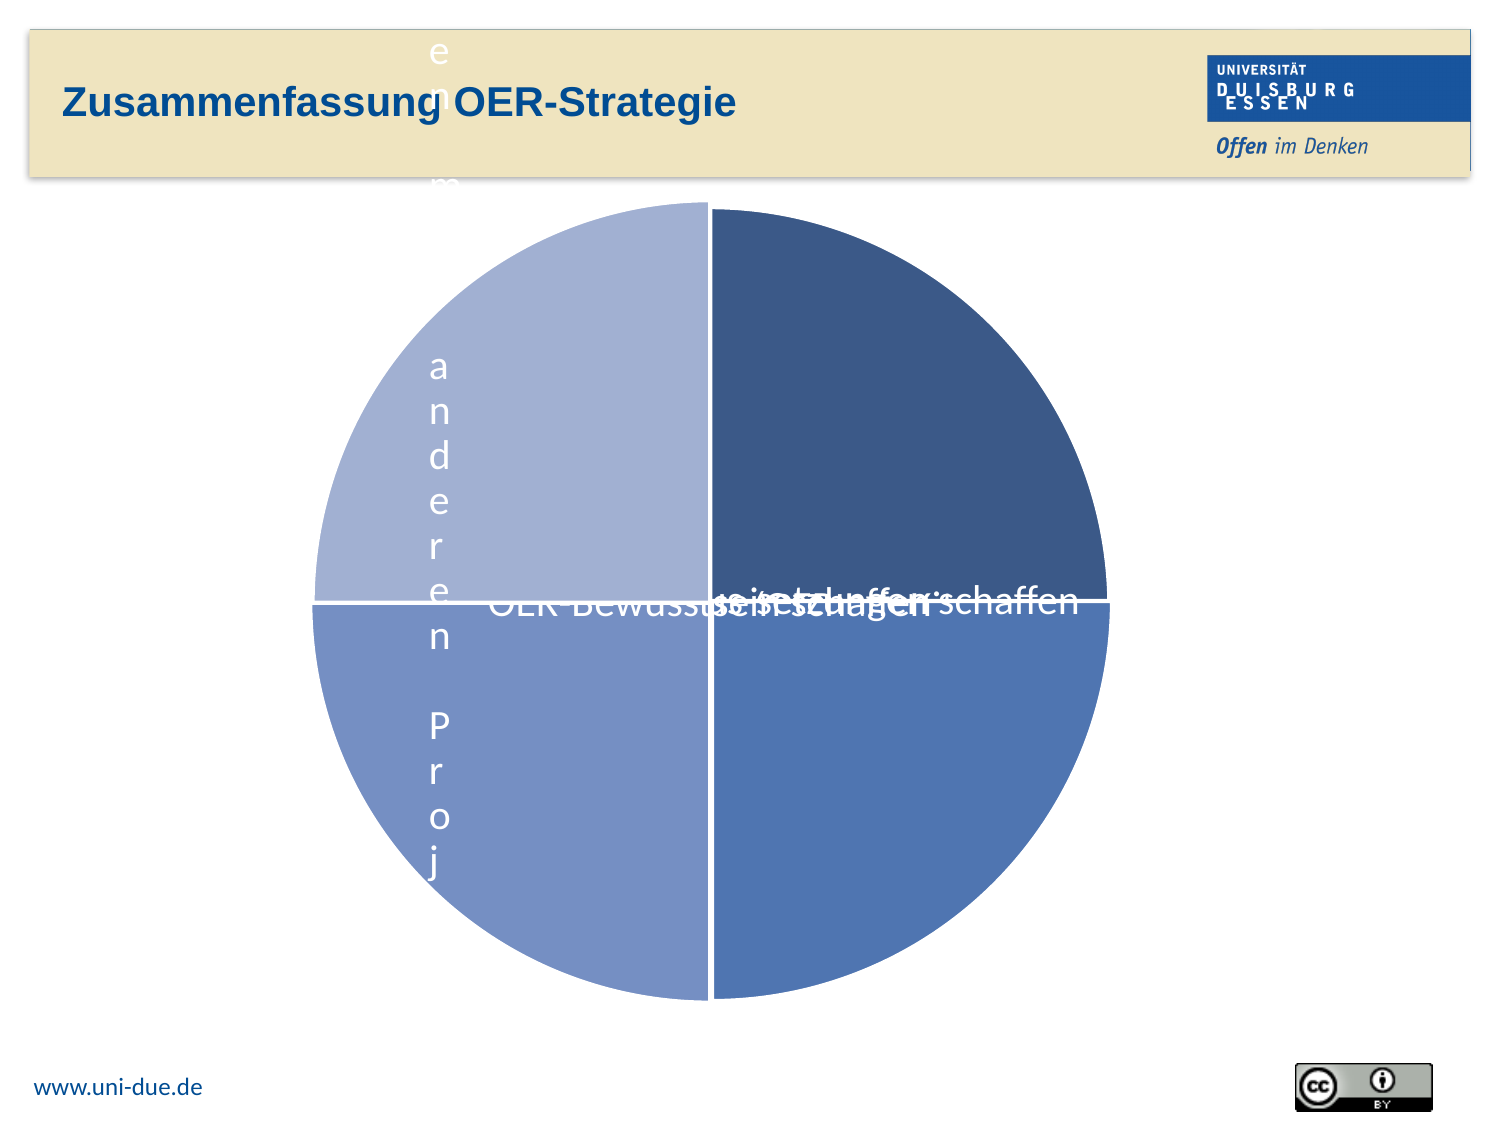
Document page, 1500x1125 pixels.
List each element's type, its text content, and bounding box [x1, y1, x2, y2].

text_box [0, 110, 1455, 1064]
picture [1295, 1064, 1433, 1112]
title Zusammenfassung OER-Strategie [32, 29, 1155, 109]
slide_number [0, 1070, 350, 1123]
